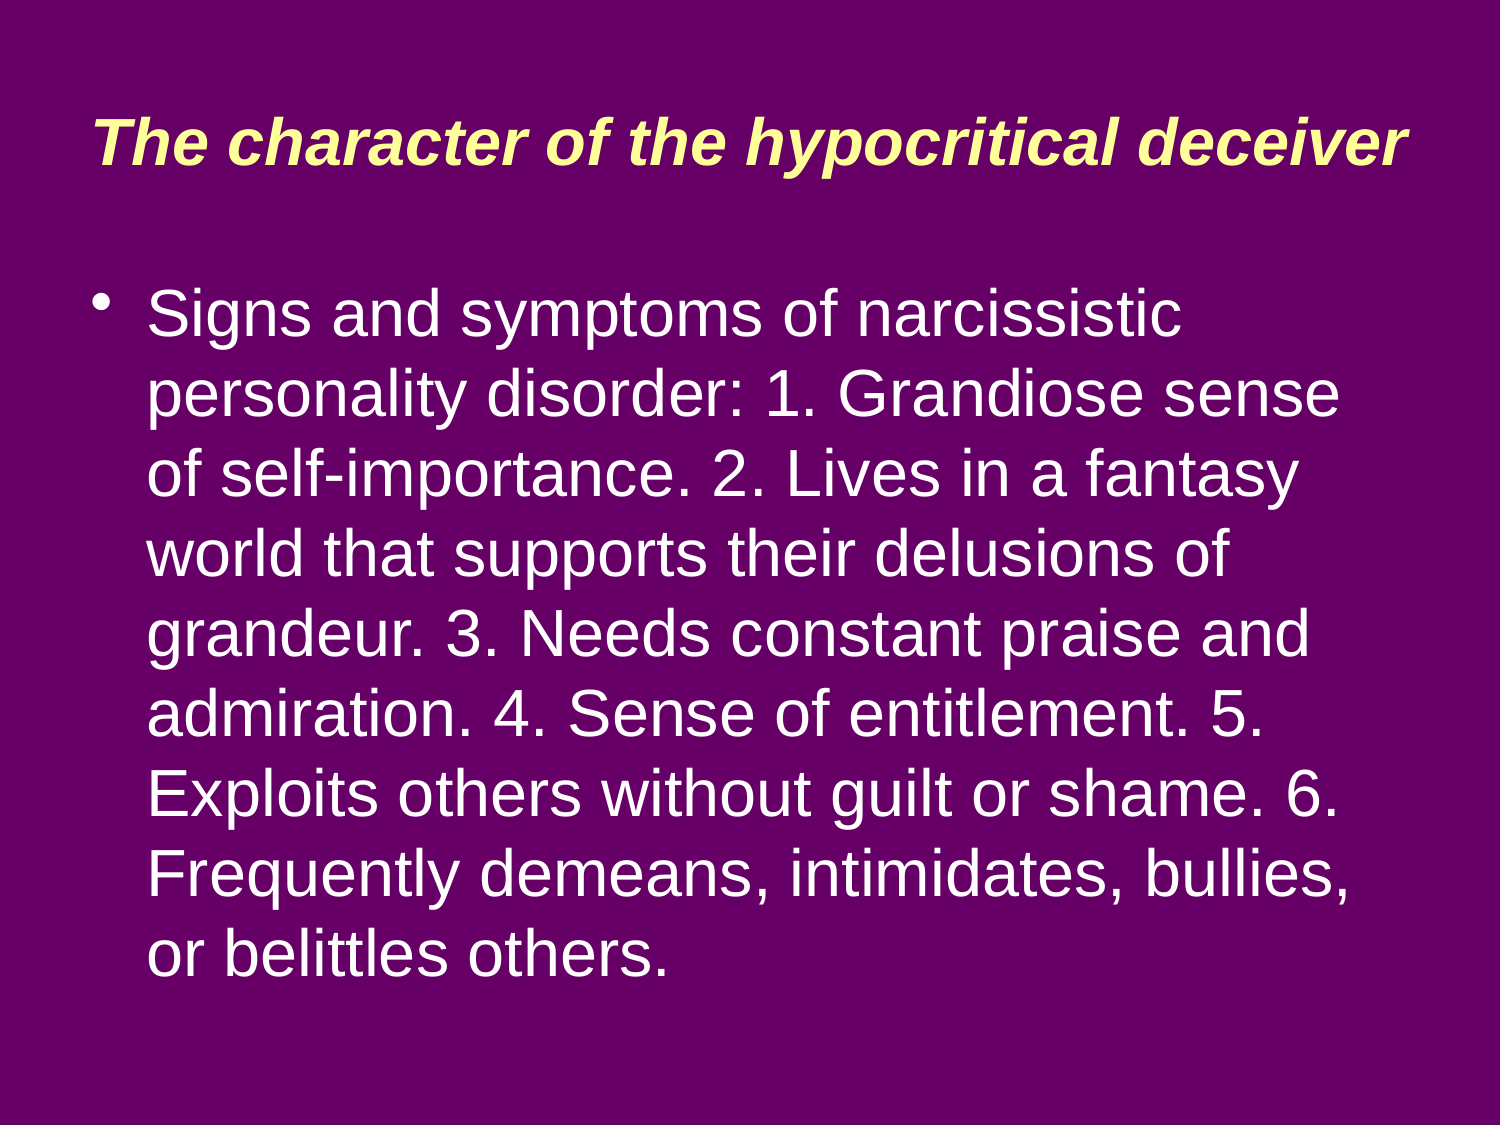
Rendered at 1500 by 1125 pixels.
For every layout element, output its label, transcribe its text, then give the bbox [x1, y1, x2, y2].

title The character of the hypocritical deceiver [75, 45, 1425, 233]
list Signs and symptoms of narcissistic personality disorder: 1. Grandiose sense of self-importance. 2. Lives in a fantasy world that supports their delusions of grandeur. 3. Needs constant praise and admiration. 4. Sense of entitlement. 5. Exploits others without guilt or shame. 6. Frequently demeans, intimidates, bullies, or belittles others. [75, 262, 1425, 1005]
